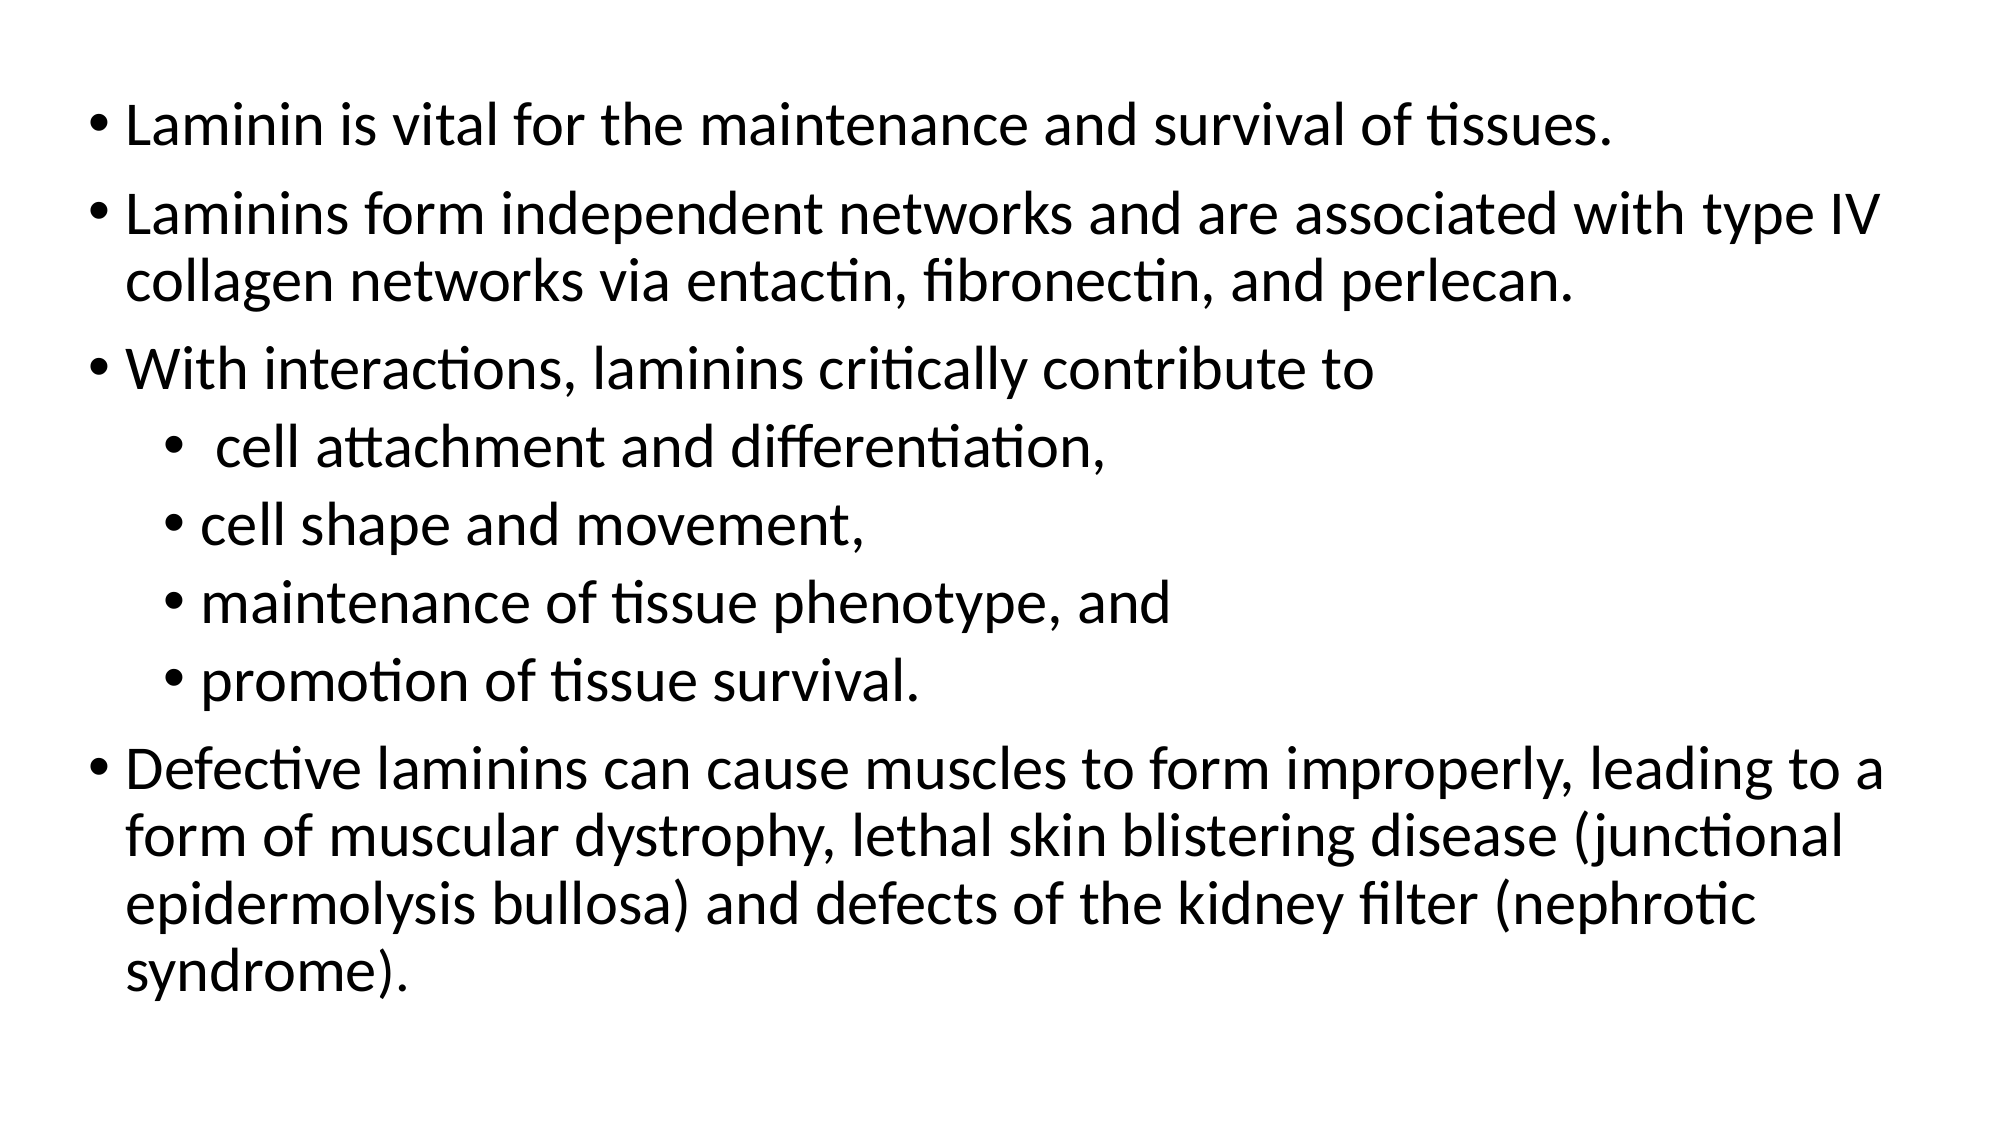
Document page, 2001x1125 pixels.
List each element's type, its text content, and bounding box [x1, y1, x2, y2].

list Laminin is vital for the maintenance and survival of tissues. Laminins form independent networks and are associated with type IV collagen networks via entactin, fibronectin, and perlecan. With interactions, laminins critically contribute to cell attachment and differentiation, cell shape and movement, maintenance of tissue phenotype, and promotion of tissue survival. Defective laminins can cause muscles to form improperly, leading to a form of muscular dystrophy, lethal skin blistering disease (junctional epidermolysis bullosa) and defects of the kidney filter (nephrotic syndrome). [73, 84, 1967, 1055]
